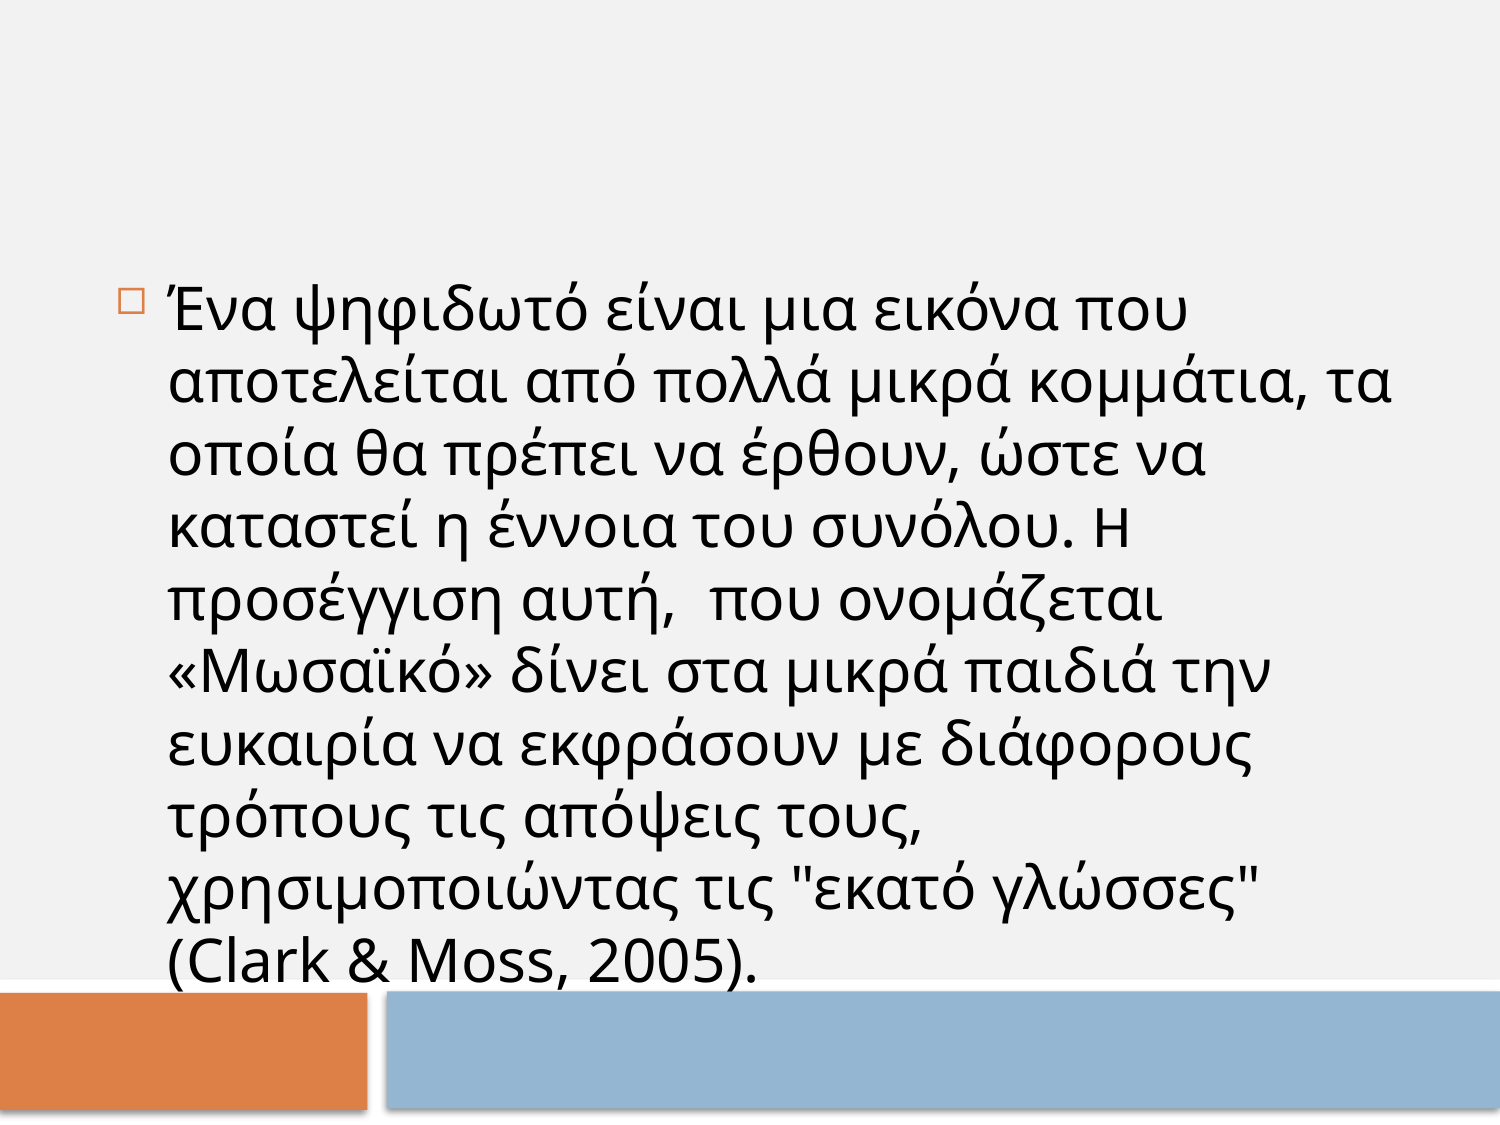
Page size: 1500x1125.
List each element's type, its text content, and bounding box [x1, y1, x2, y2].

list Ένα ψηφιδωτό είναι μια εικόνα που αποτελείται από πολλά μικρά κομμάτια, τα οποία θα πρέπει να έρθουν, ώστε να καταστεί η έννοια του συνόλου. H προσέγγιση αυτή, που ονομάζεται «Μωσαϊκό» δίνει στα μικρά παιδιά την ευκαιρία να εκφράσουν με διάφορους τρόπους τις απόψεις τους, χρησιμοποιώντας τις "εκατό γλώσσες" (Clark & Moss, 2005). [100, 262, 1438, 1005]
